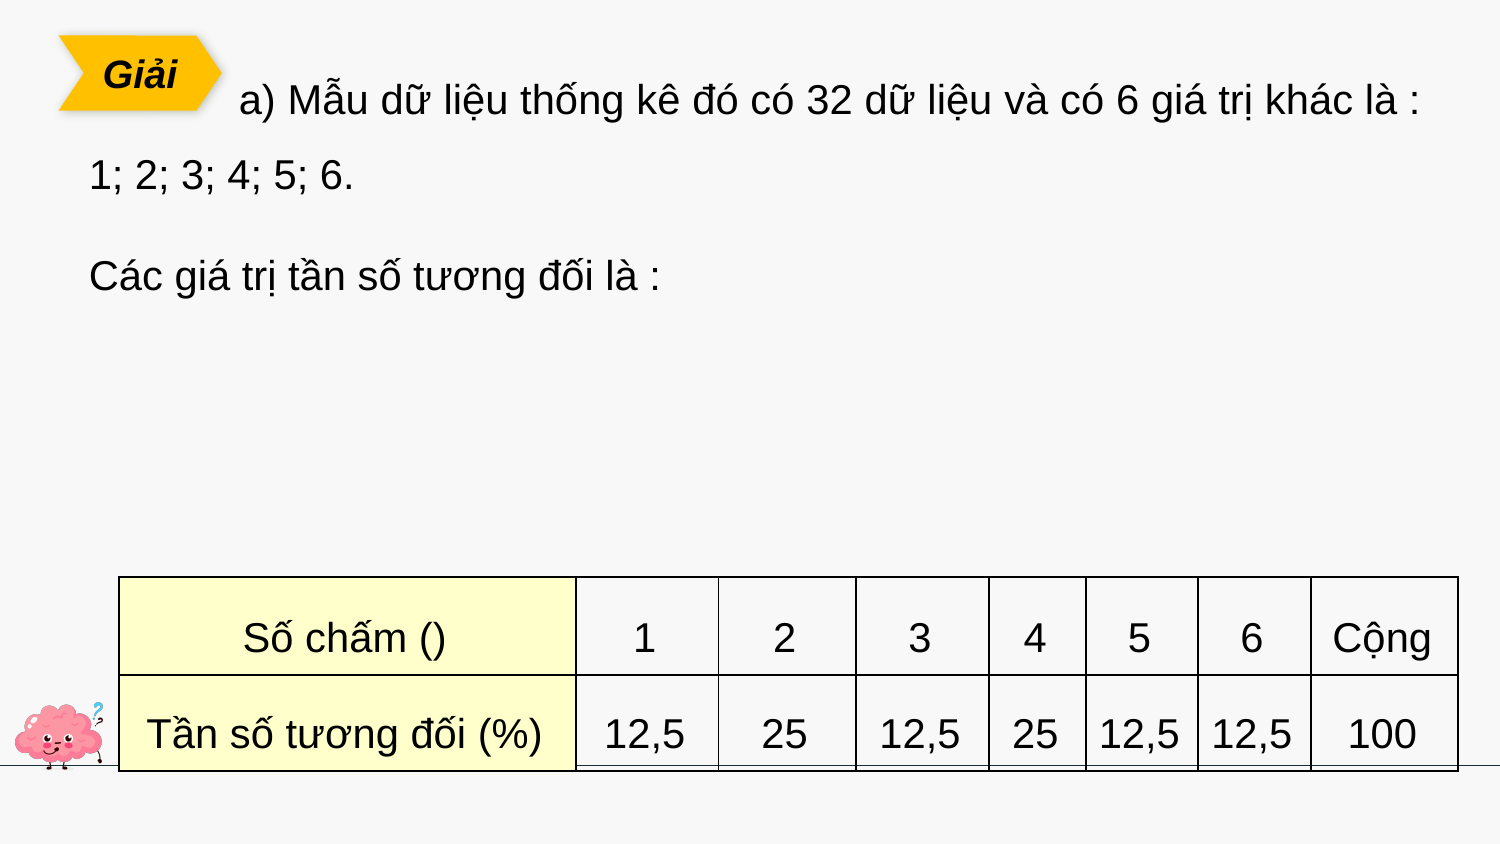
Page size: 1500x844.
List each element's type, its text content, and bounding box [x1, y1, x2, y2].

text_box Giải [58, 35, 222, 111]
picture [14, 702, 103, 771]
